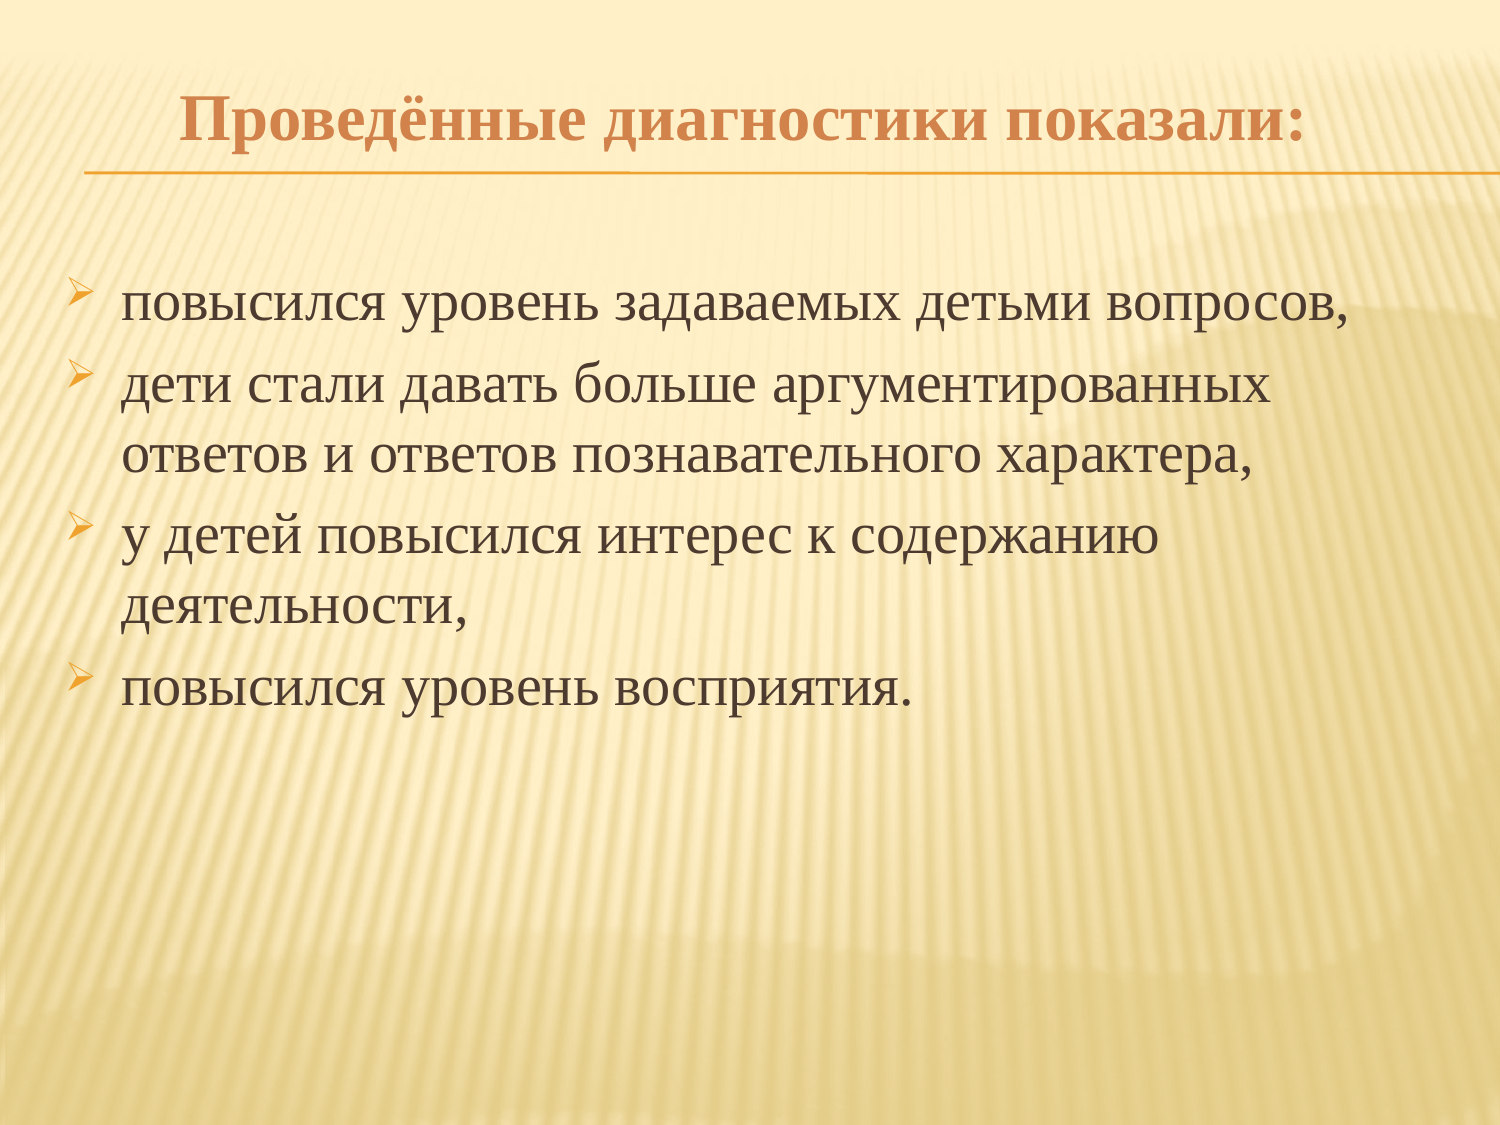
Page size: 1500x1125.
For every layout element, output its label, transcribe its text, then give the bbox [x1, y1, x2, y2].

title [50, 75, 1475, 213]
list повысился уровень задаваемых детьми вопросов, дети стали давать больше аргументированных ответов и ответов познавательного характера, у детей повысился интерес к содержанию деятельности, повысился уровень восприятия. [50, 254, 1475, 998]
text_box Проведённые диагностики показали: [29, 66, 1459, 162]
